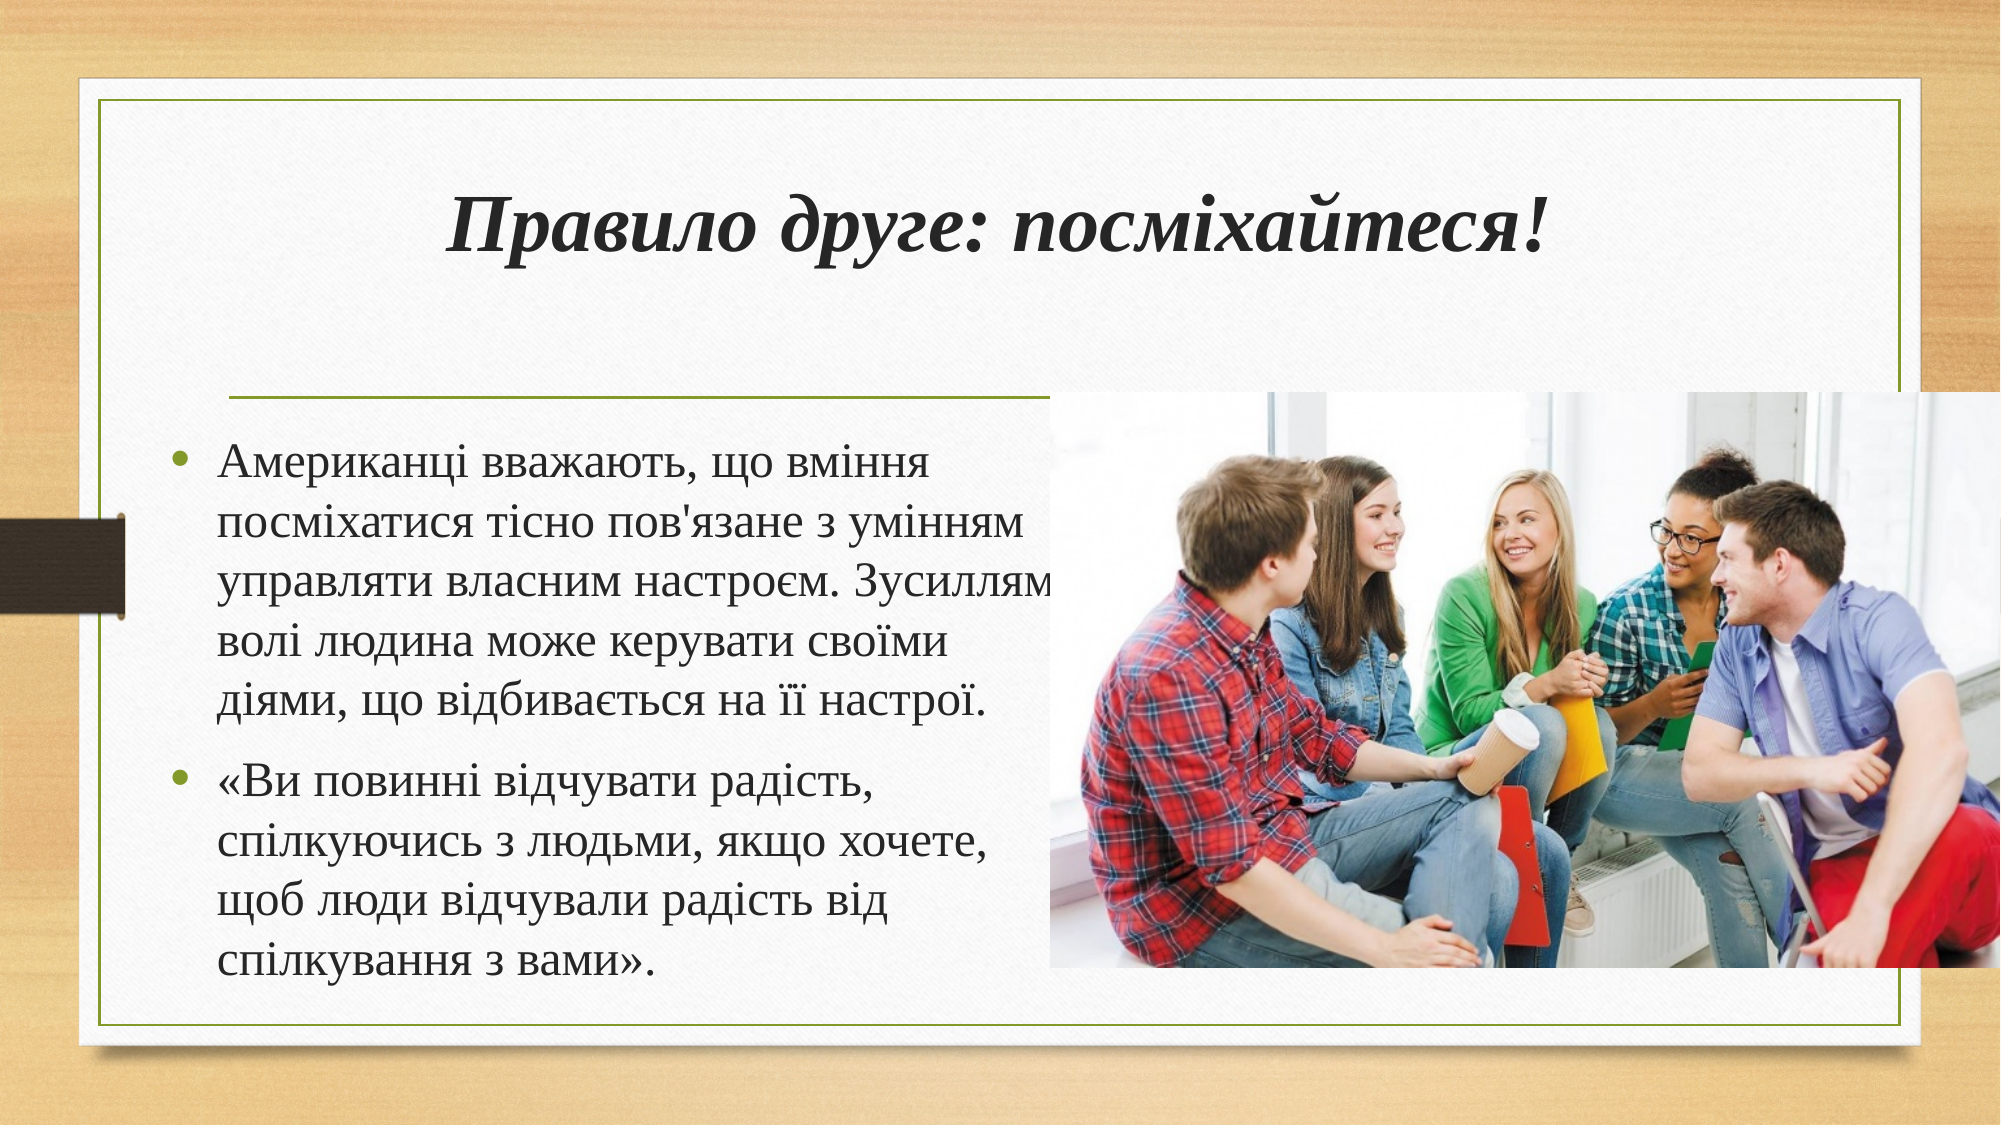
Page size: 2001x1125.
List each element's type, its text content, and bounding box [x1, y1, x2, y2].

picture [0, 0, 2001, 1125]
list Американці вважають, що вміння посміхатися тісно пов'язане з умінням управляти власним настроєм. Зусиллям волі людина може керувати своїми діями, що відбивається на її настрої. «Ви повинні відчувати радість, спілкуючись з людьми, якщо хочете, щоб люди відчували радість від спілкування з вами». [155, 420, 1071, 1014]
title Правило друге: посміхайтеся! [212, 161, 1788, 375]
